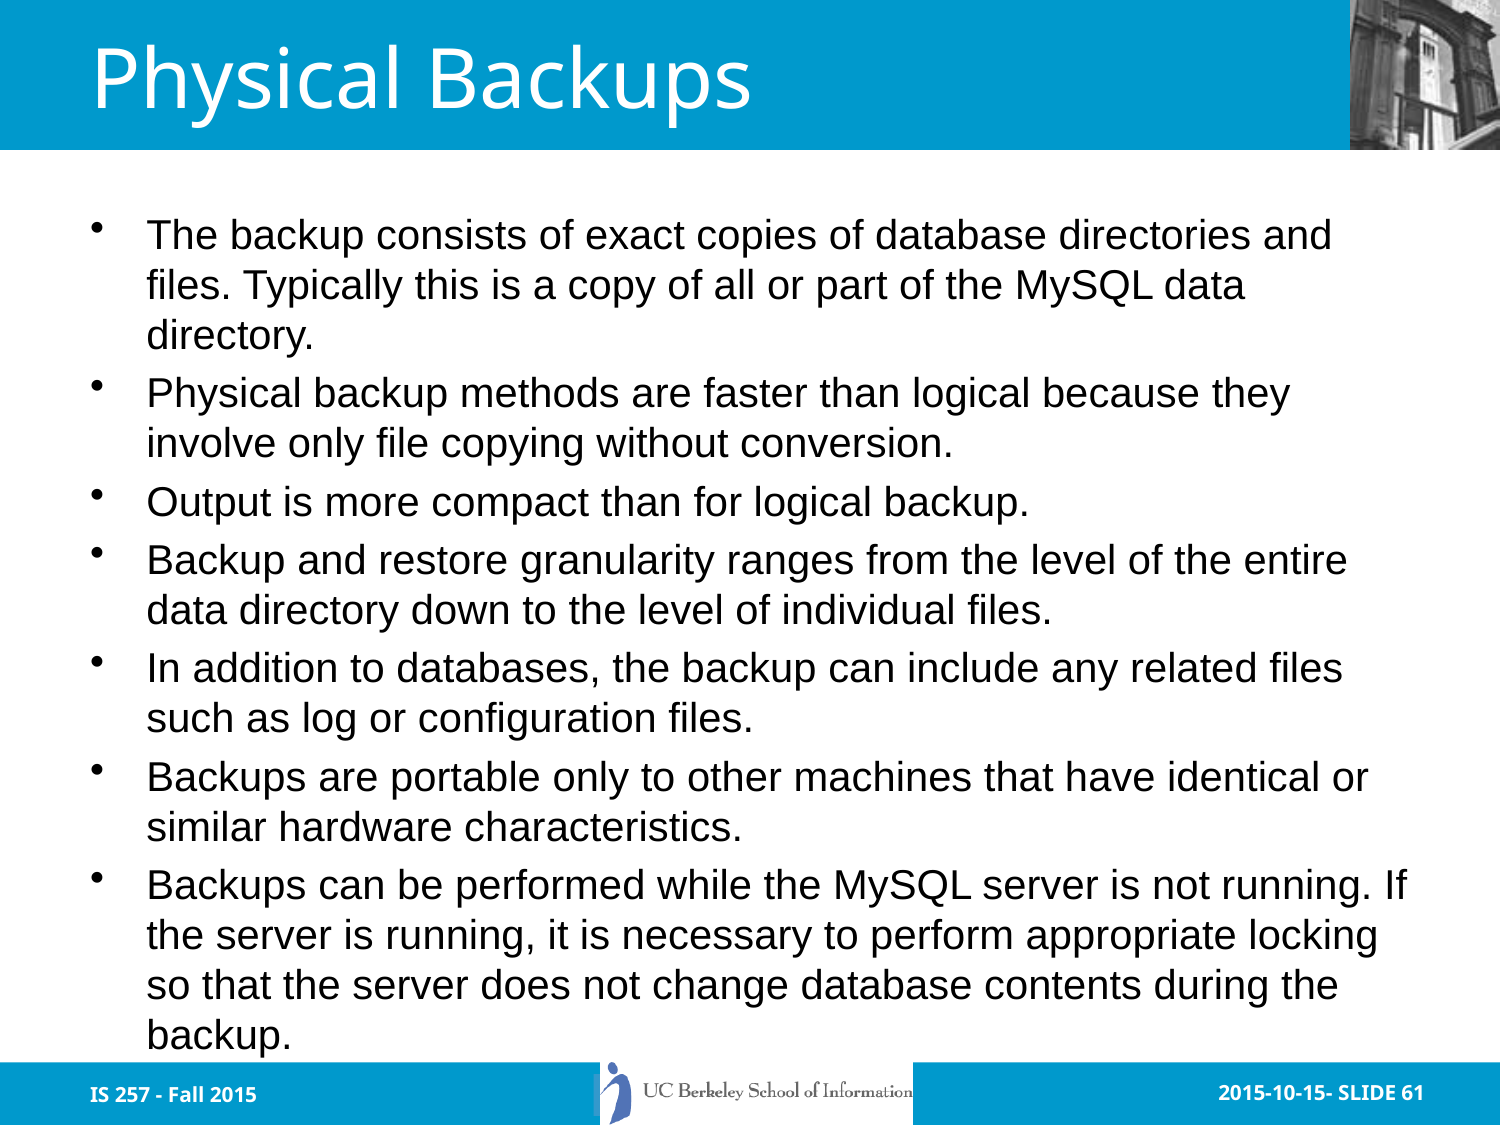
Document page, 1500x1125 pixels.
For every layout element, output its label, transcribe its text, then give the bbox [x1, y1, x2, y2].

picture [594, 1062, 912, 1125]
picture [1351, 0, 1500, 150]
list The backup consists of exact copies of database directories and files. Typically this is a copy of all or part of the MySQL data directory. Physical backup methods are faster than logical because they involve only file copying without conversion. Output is more compact than for logical backup. Backup and restore granularity ranges from the level of the entire data directory down to the level of individual files. In addition to databases, the backup can include any related files such as log or configuration files. Backups are portable only to other machines that have identical or similar hardware characteristics. Backups can be performed while the MySQL server is not running. If the server is running, it is necessary to perform appropriate locking so that the server does not change database contents during the backup. [75, 200, 1425, 1013]
slide_number IS 257 - Fall 2015 [75, 1062, 388, 1125]
title Physical Backups [75, 0, 1350, 150]
